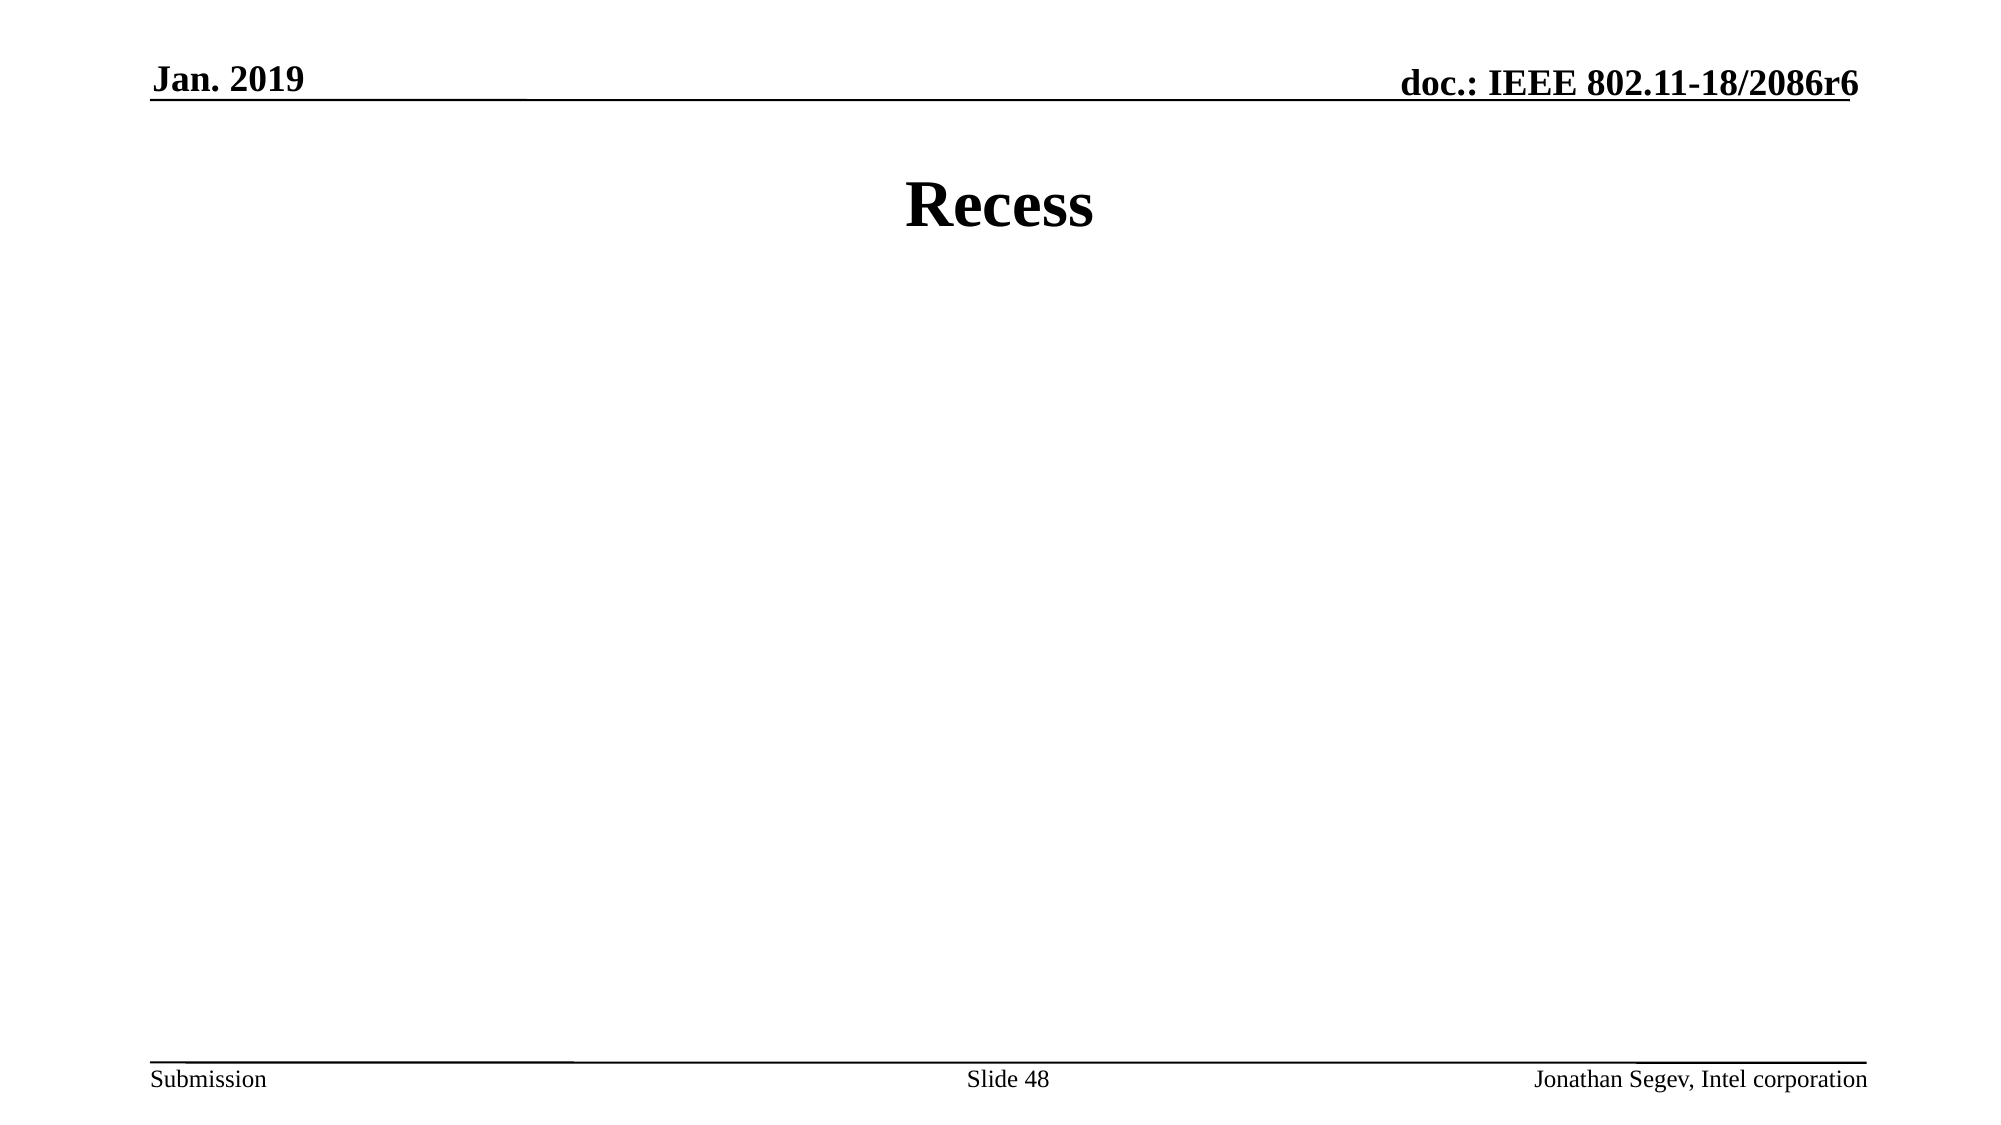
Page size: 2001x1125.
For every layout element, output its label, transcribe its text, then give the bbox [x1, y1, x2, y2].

footer Jonathan Segev, Intel corporation [1171, 1061, 1869, 1093]
title Recess [149, 112, 1850, 288]
slide_number Slide 48 [950, 1061, 1067, 1123]
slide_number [152, 54, 563, 100]
